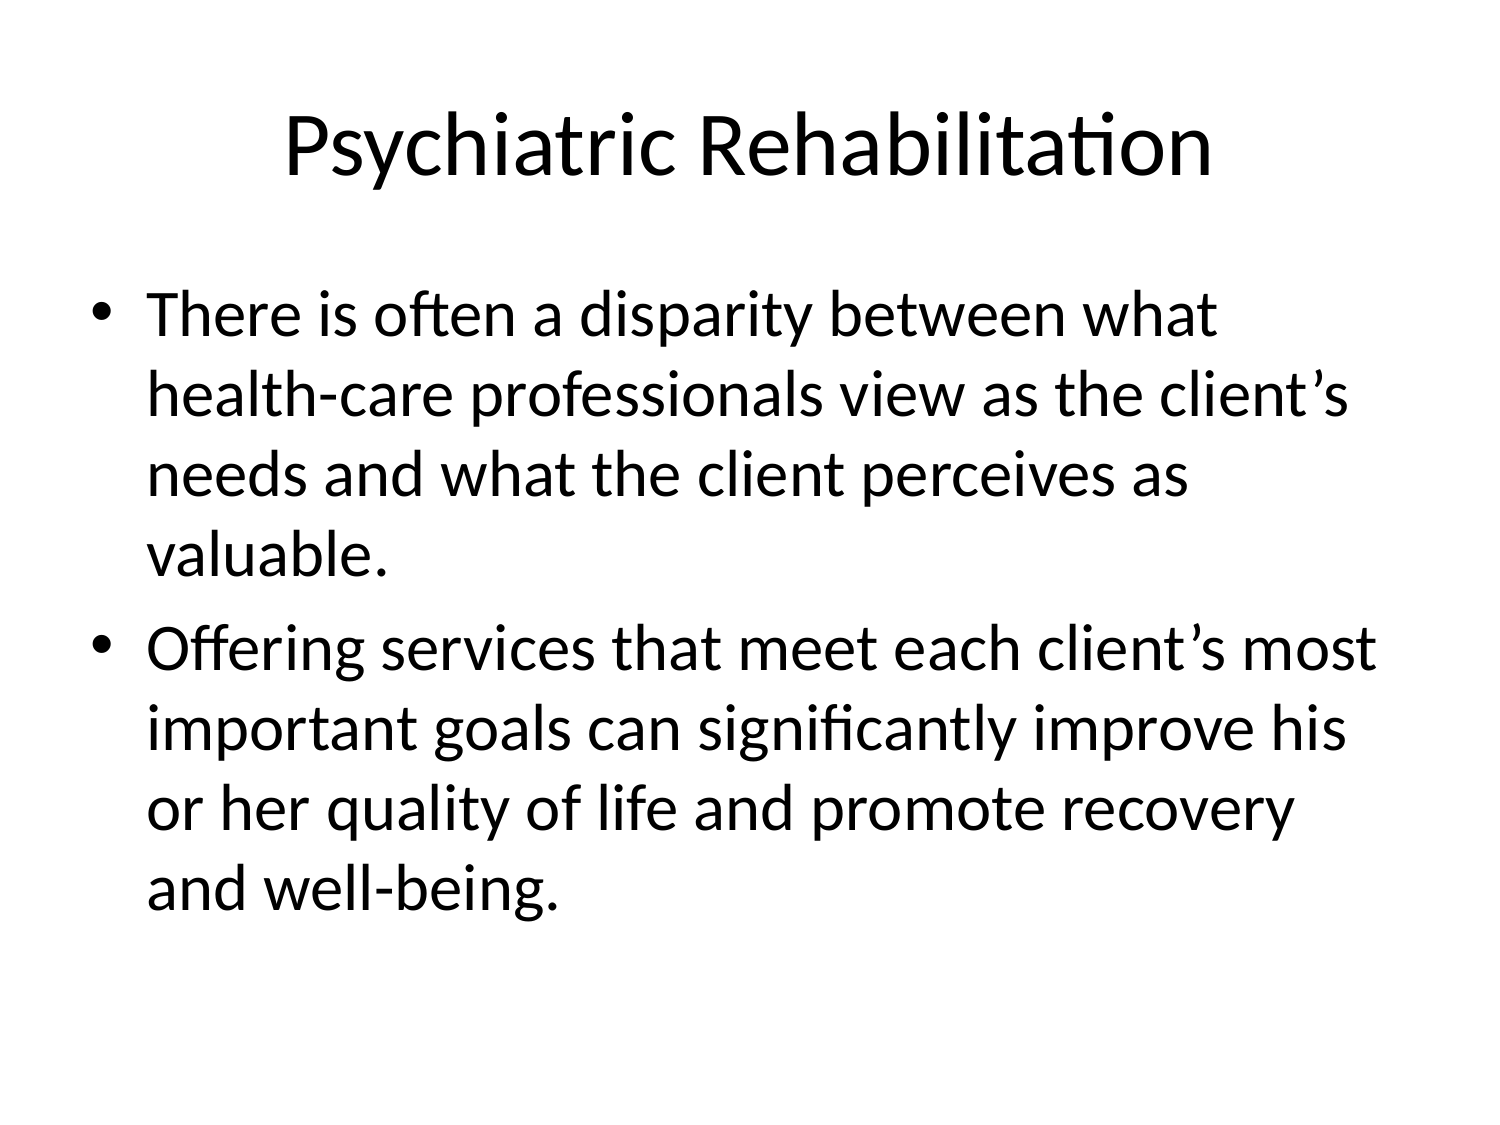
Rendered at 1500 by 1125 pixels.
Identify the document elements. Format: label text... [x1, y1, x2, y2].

list There is often a disparity between what health-care professionals view as the client’s needs and what the client perceives as valuable. Offering services that meet each client’s most important goals can significantly improve his or her quality of life and promote recovery and well-being. [75, 262, 1425, 1005]
title Psychiatric Rehabilitation [75, 45, 1425, 233]
